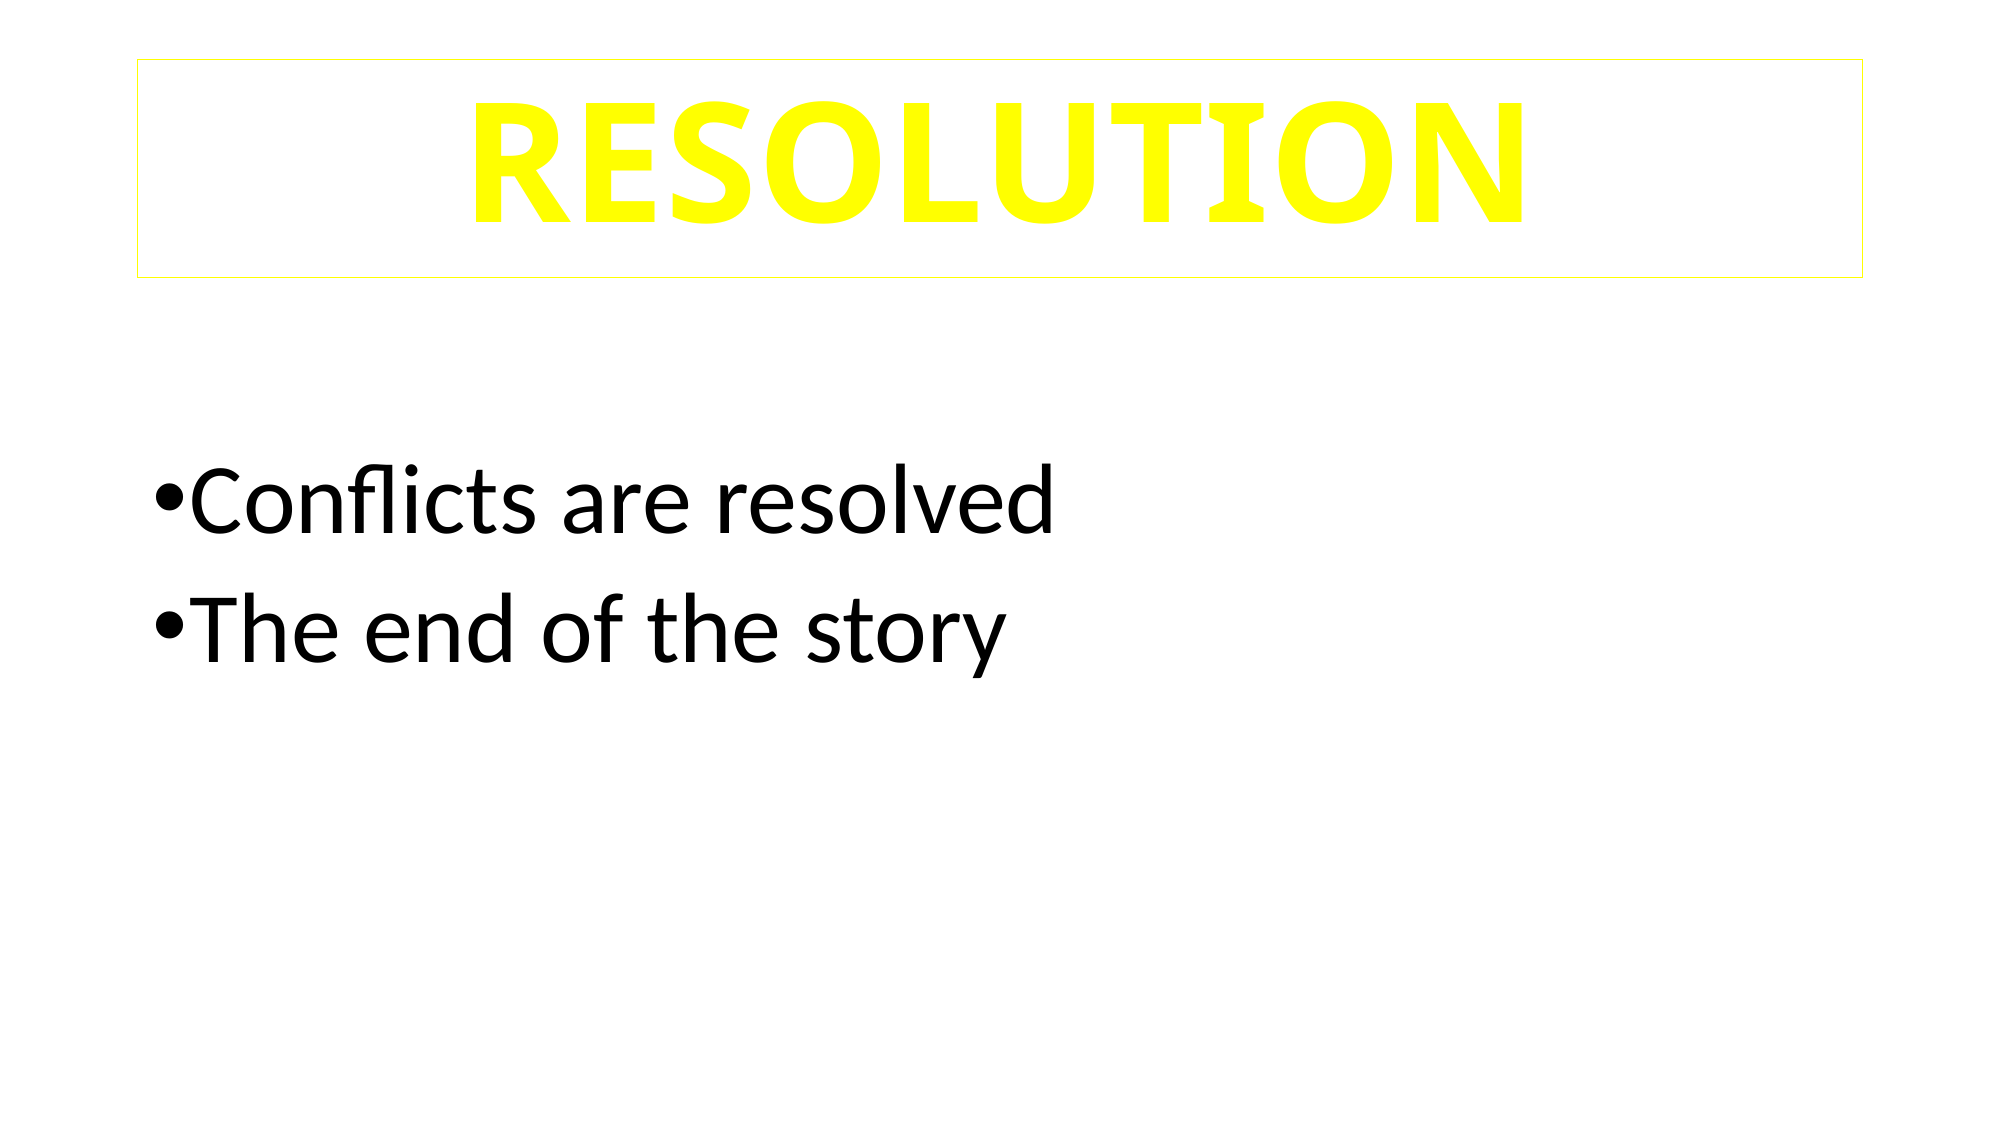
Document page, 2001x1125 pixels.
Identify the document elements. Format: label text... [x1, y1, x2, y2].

list Conflicts are resolved The end of the story [137, 299, 1863, 1014]
title RESOLUTION [137, 59, 1863, 278]
